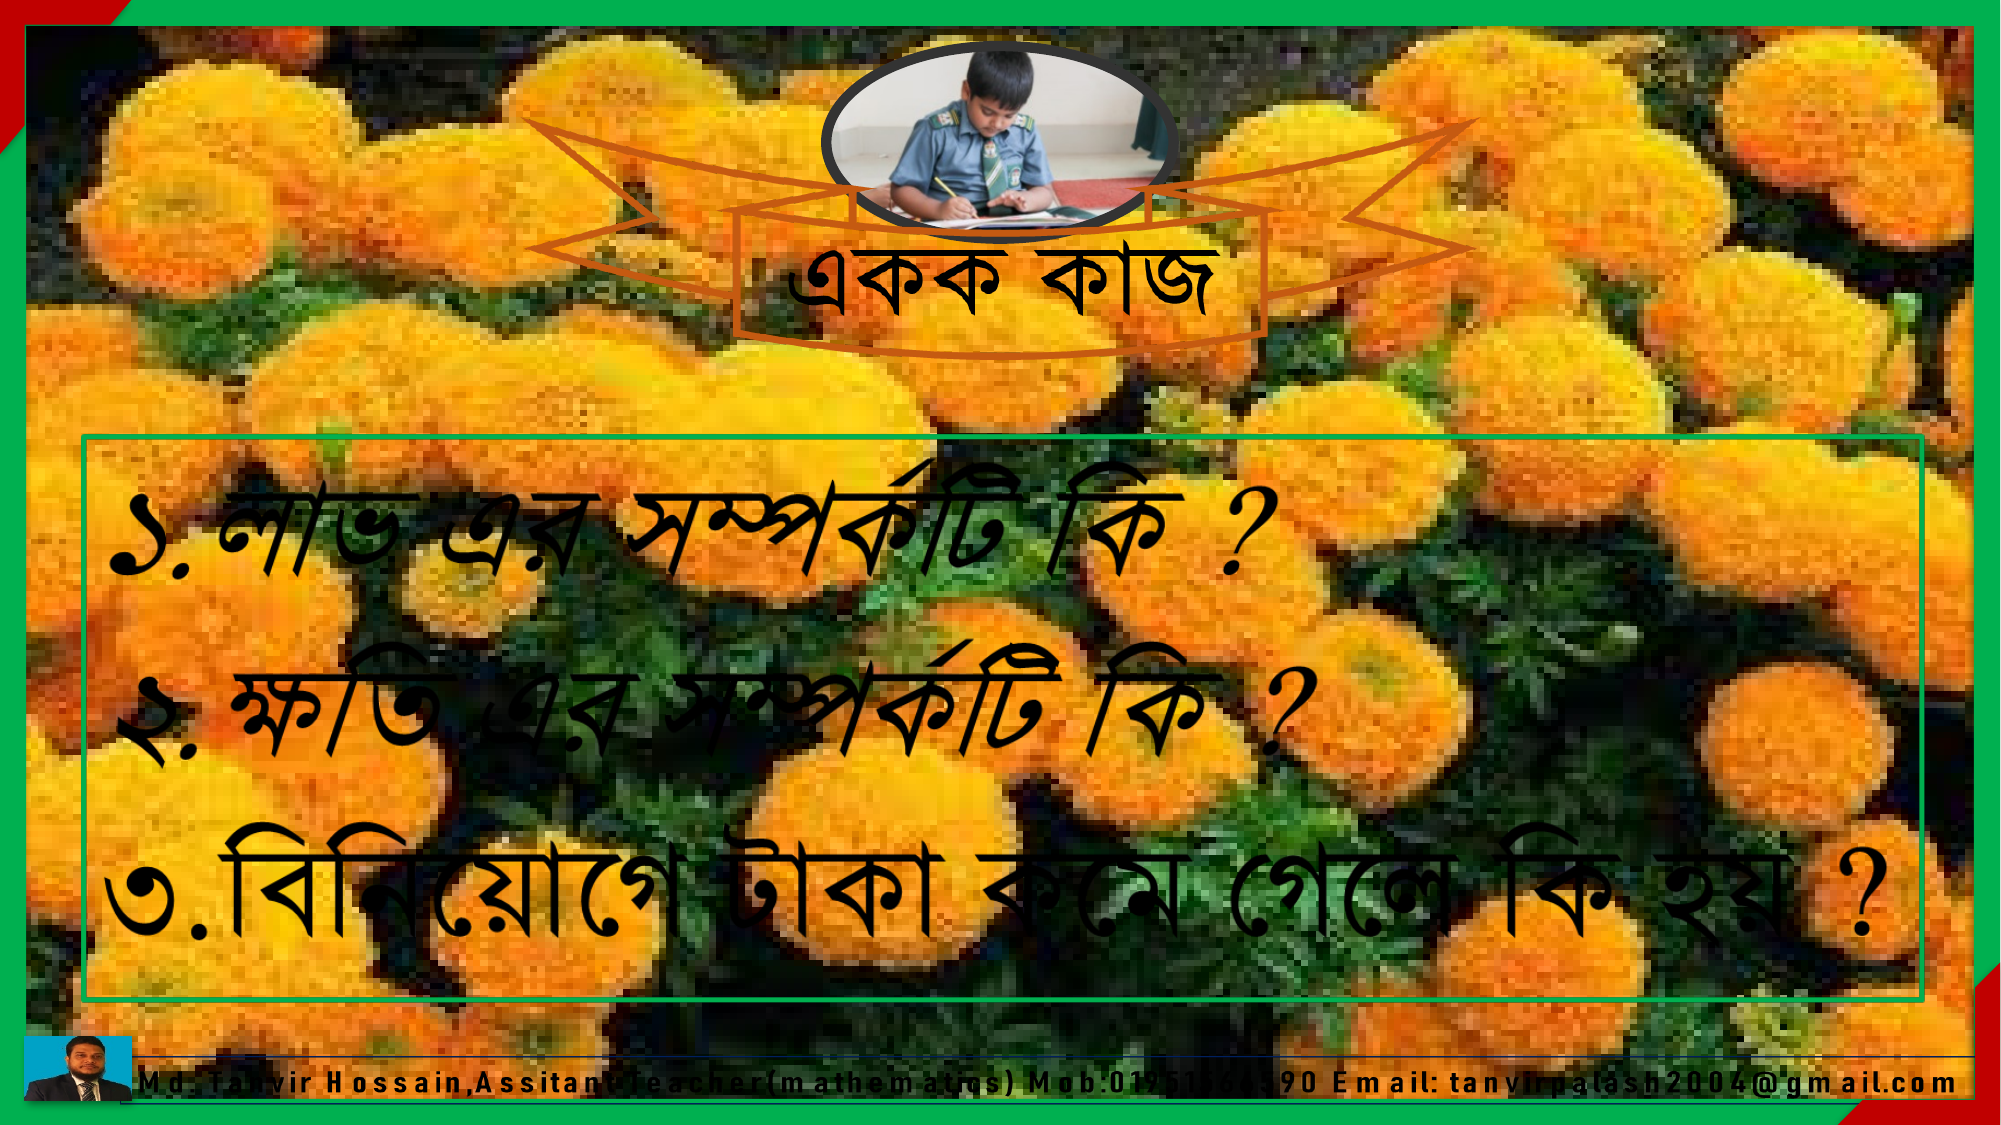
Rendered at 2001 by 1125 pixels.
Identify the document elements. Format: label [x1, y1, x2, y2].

picture [24, 26, 1975, 1105]
text_box [519, 45, 1481, 361]
